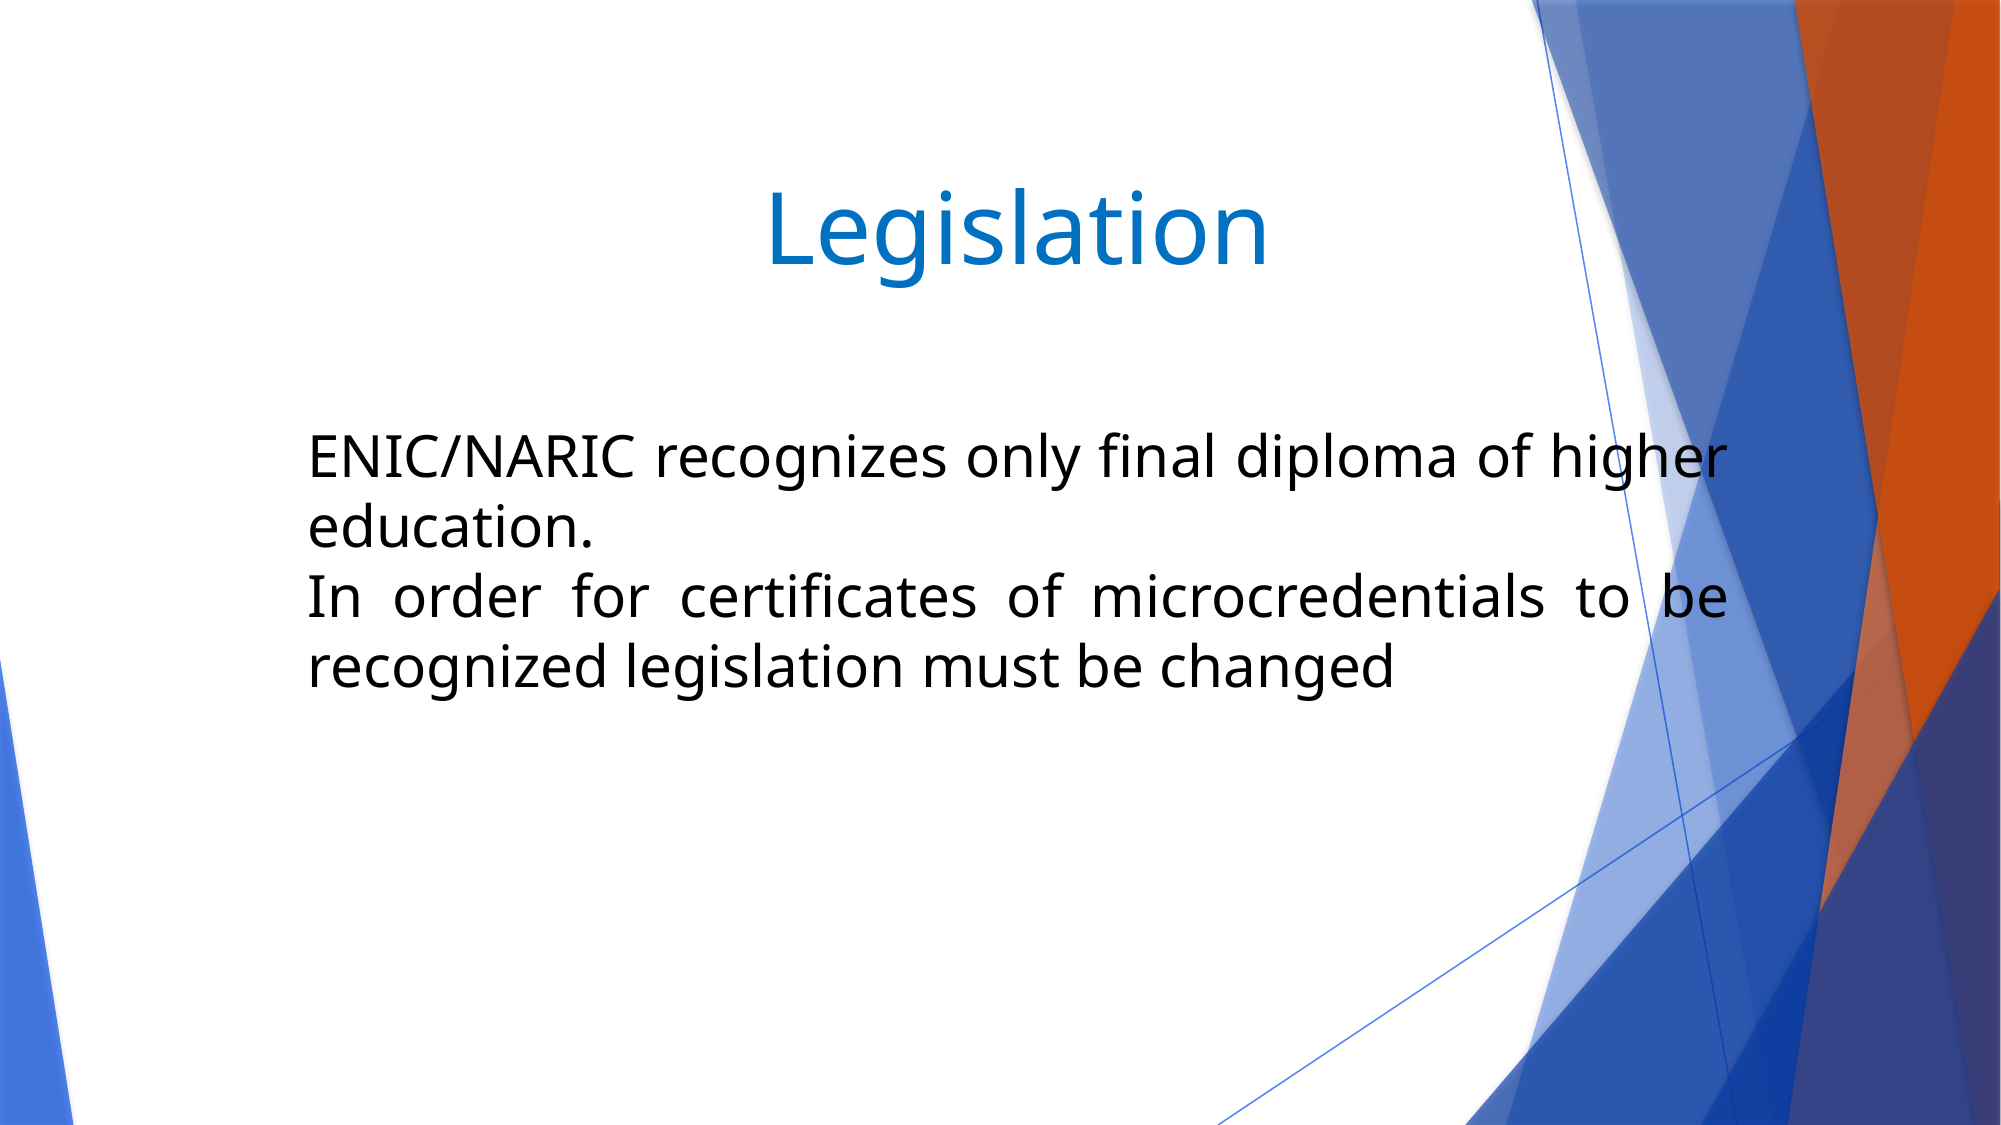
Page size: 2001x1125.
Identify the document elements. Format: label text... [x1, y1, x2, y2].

text_box Legislation ENIC/NARIC recognizes only final diploma of higher education. In order for certificates of microcredentials to be recognized legislation must be changed [292, 157, 1744, 707]
